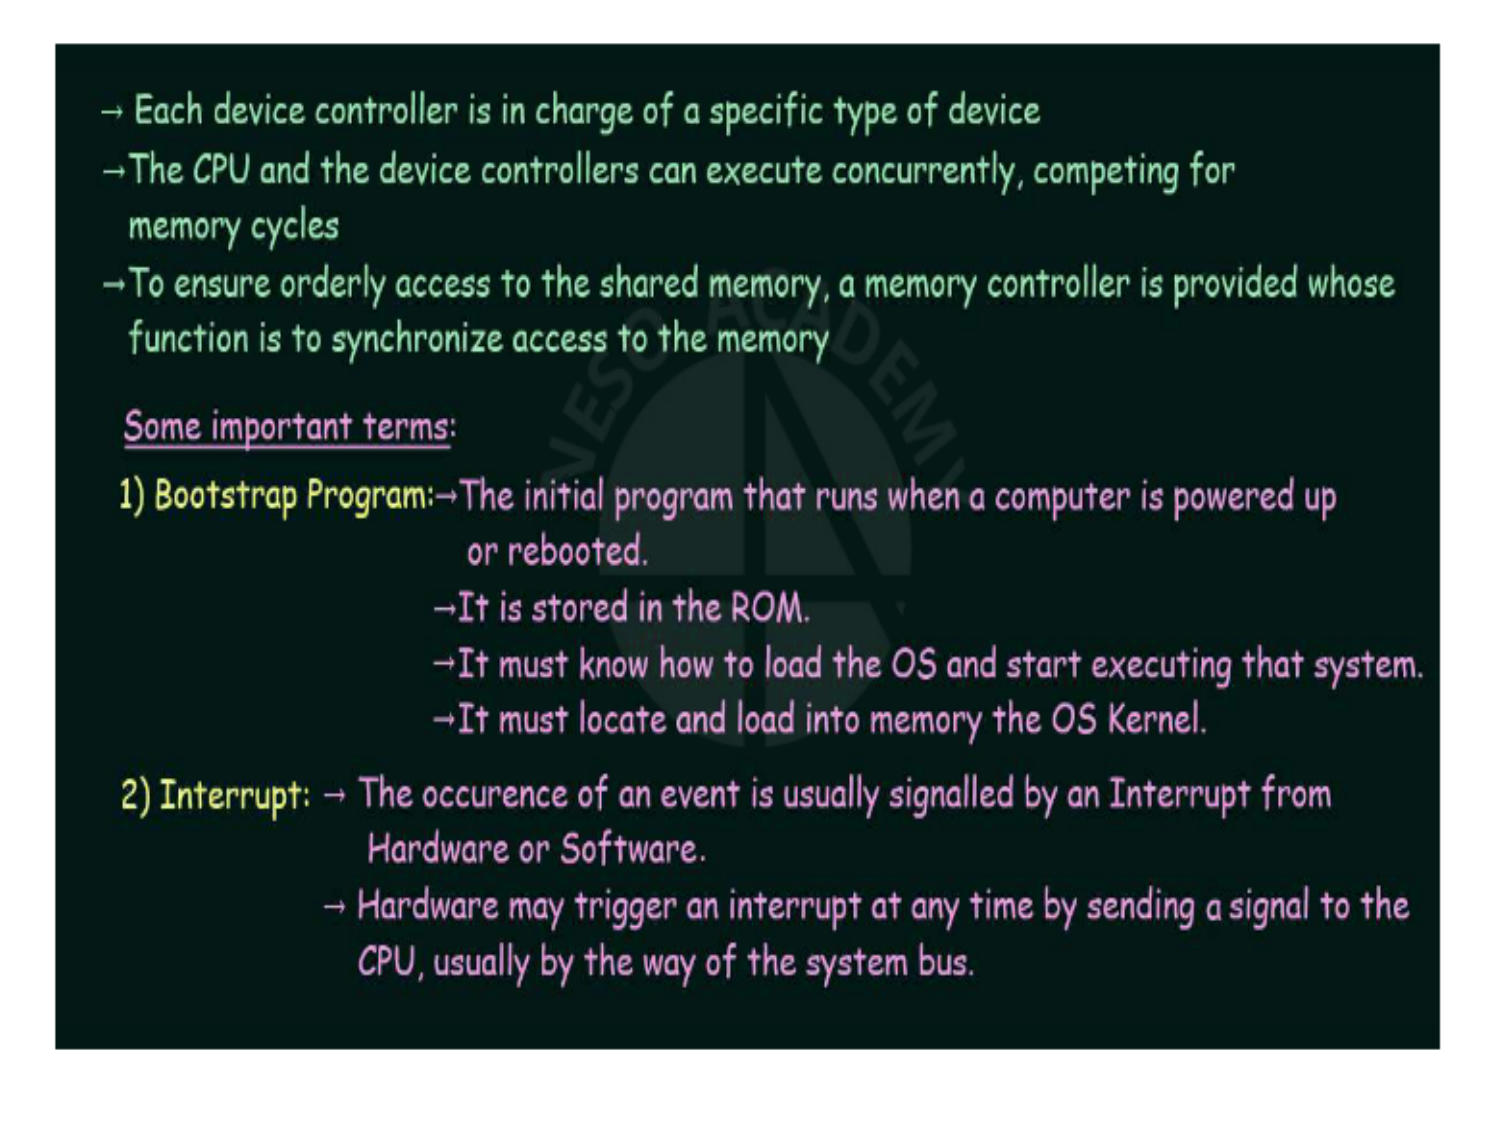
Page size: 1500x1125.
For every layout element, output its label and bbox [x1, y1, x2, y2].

picture [49, 37, 1451, 1051]
